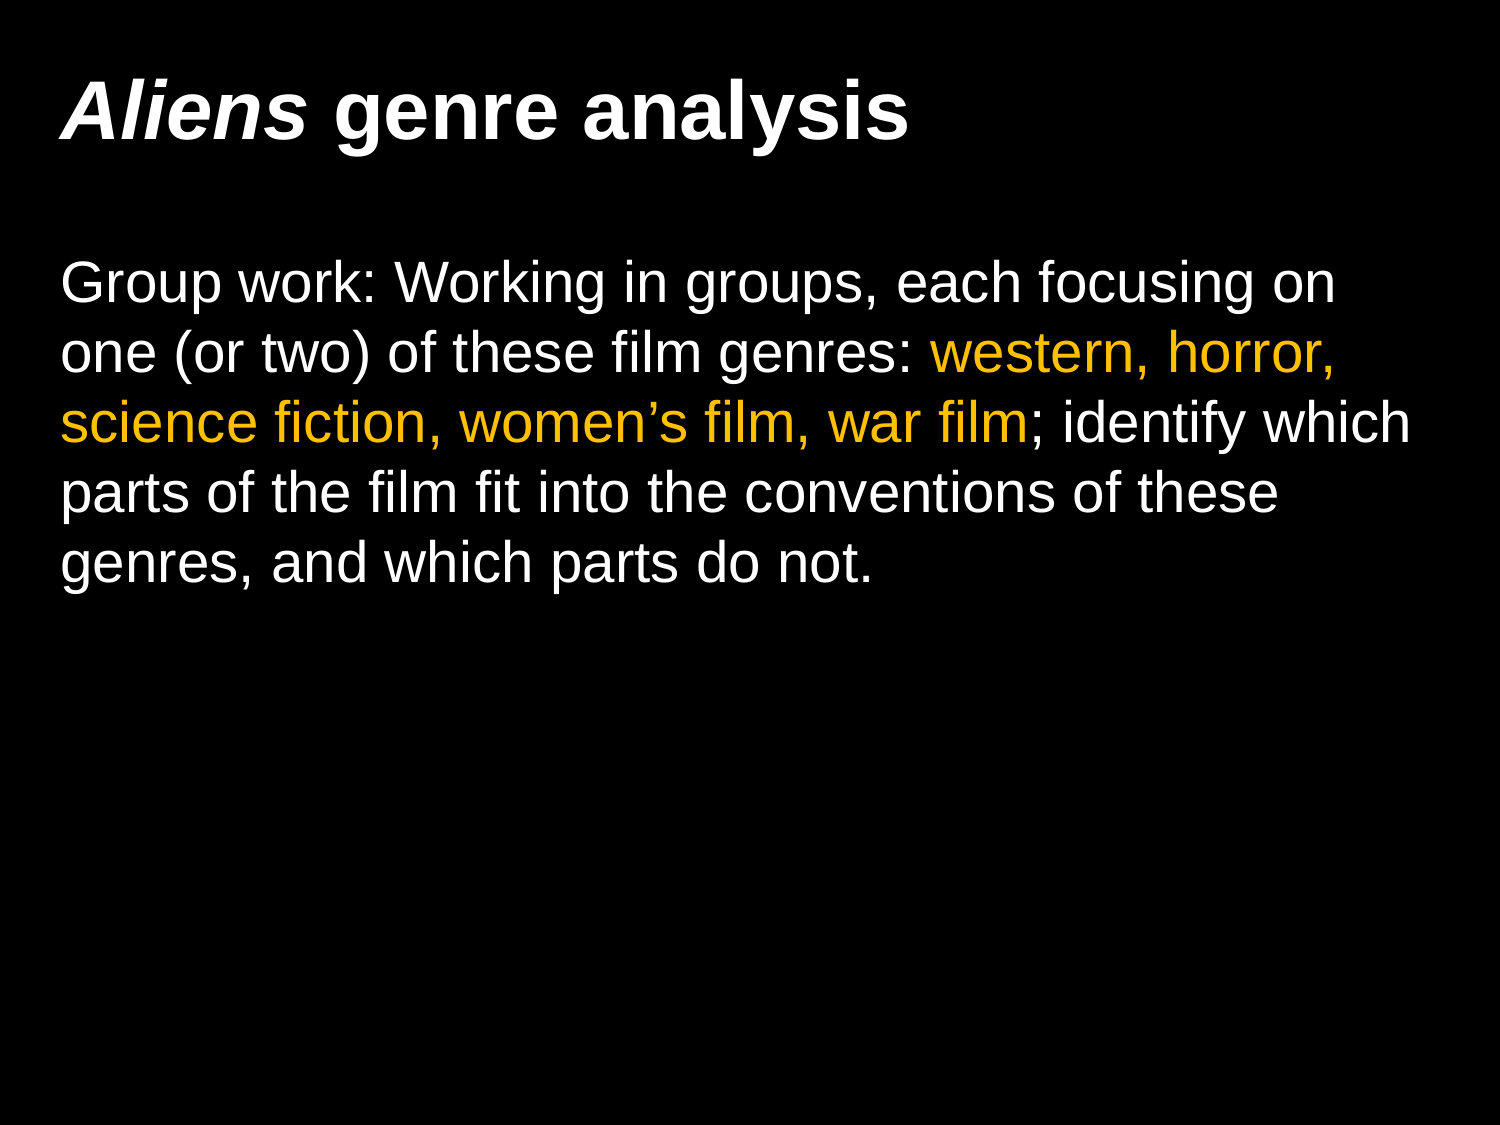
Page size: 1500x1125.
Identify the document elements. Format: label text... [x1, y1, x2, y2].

text_box Aliens genre analysis [45, 48, 1457, 164]
text_box Group work: Working in groups, each focusing on one (or two) of these film genres: western, horror, science fiction, women’s film, war film; identify which parts of the film fit into the conventions of these genres, and which parts do not. [45, 236, 1457, 602]
